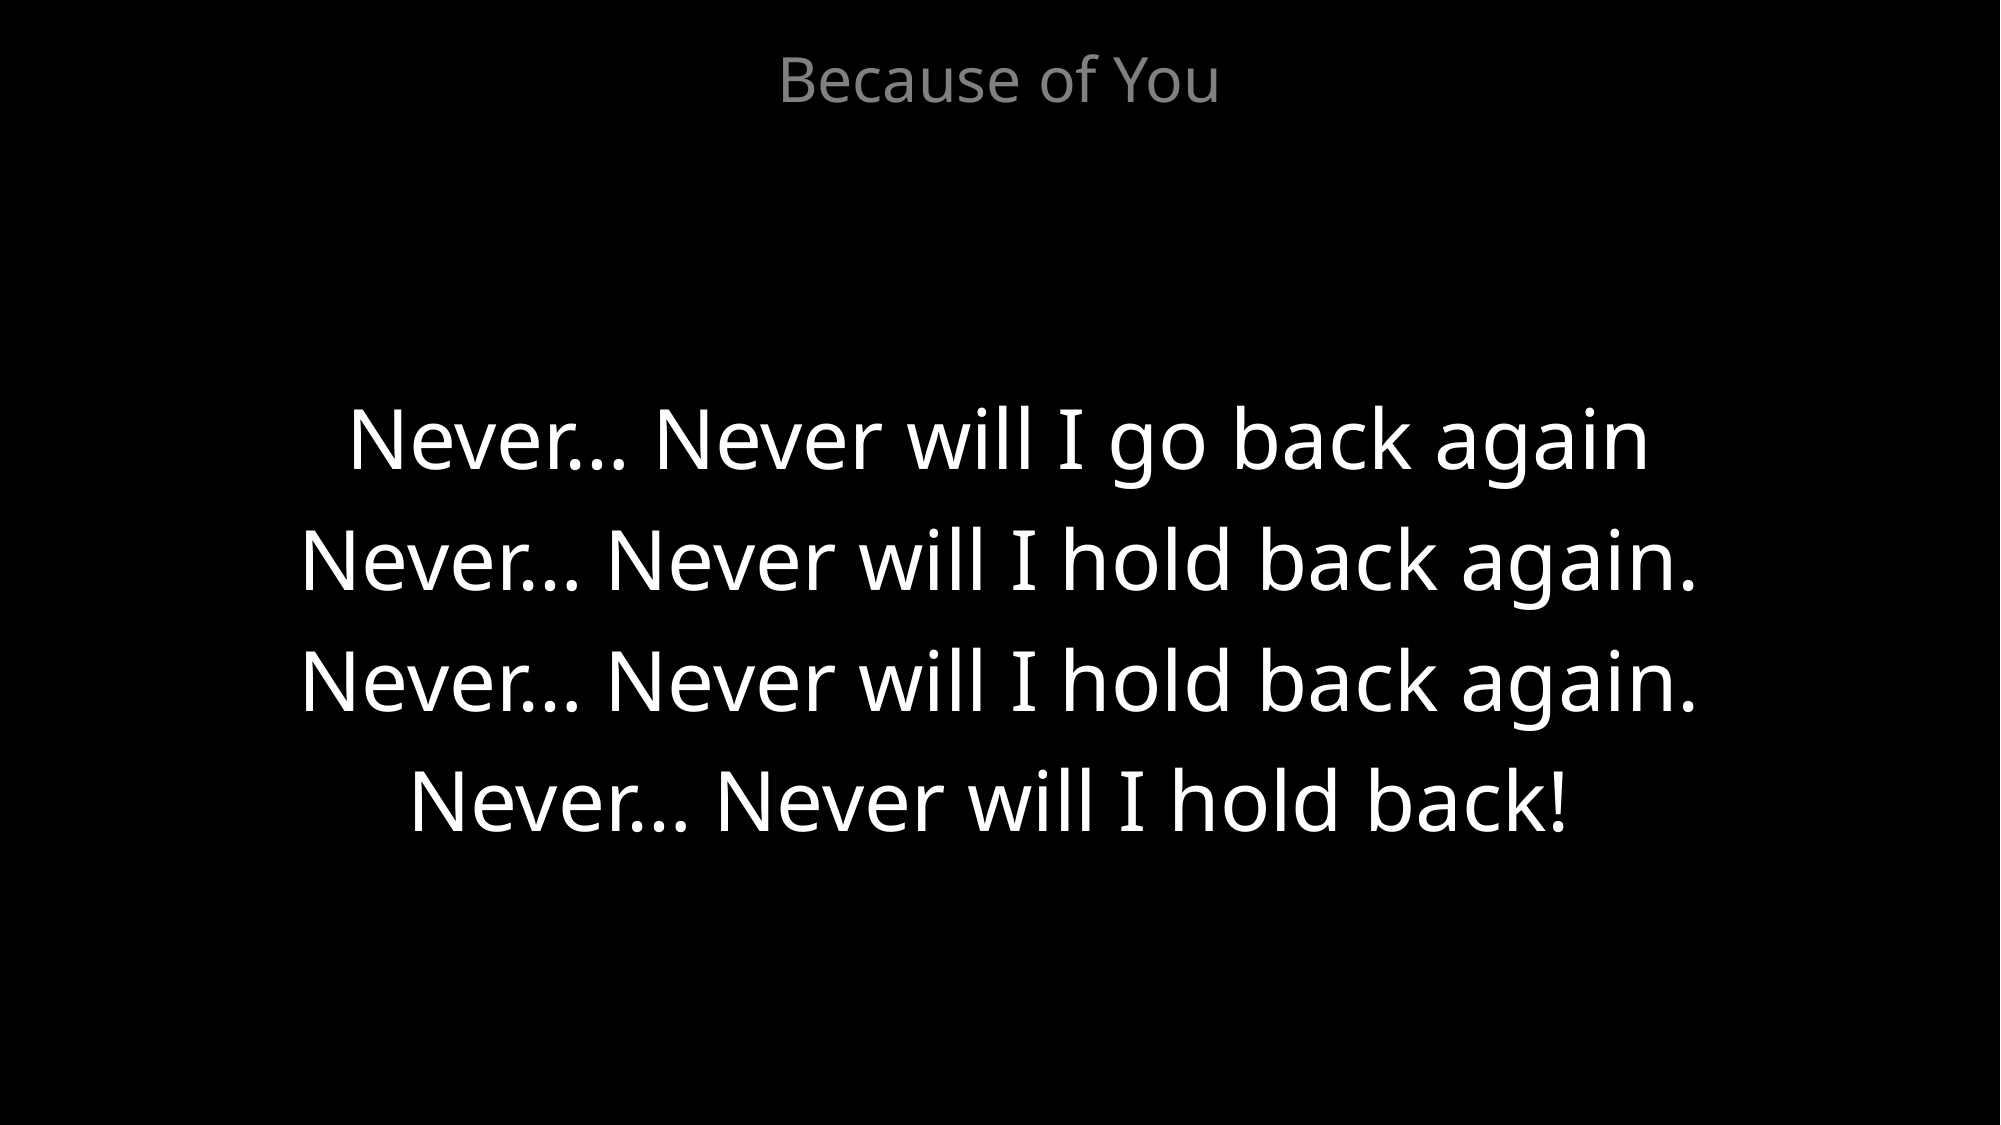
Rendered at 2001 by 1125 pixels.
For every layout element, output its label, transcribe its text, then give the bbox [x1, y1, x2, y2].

text_box Never… Never will I go back again Never… Never will I hold back again. Never… Never will I hold back again. Never… Never will I hold back! [0, 140, 2000, 1095]
text_box Because of You [447, 32, 1553, 123]
